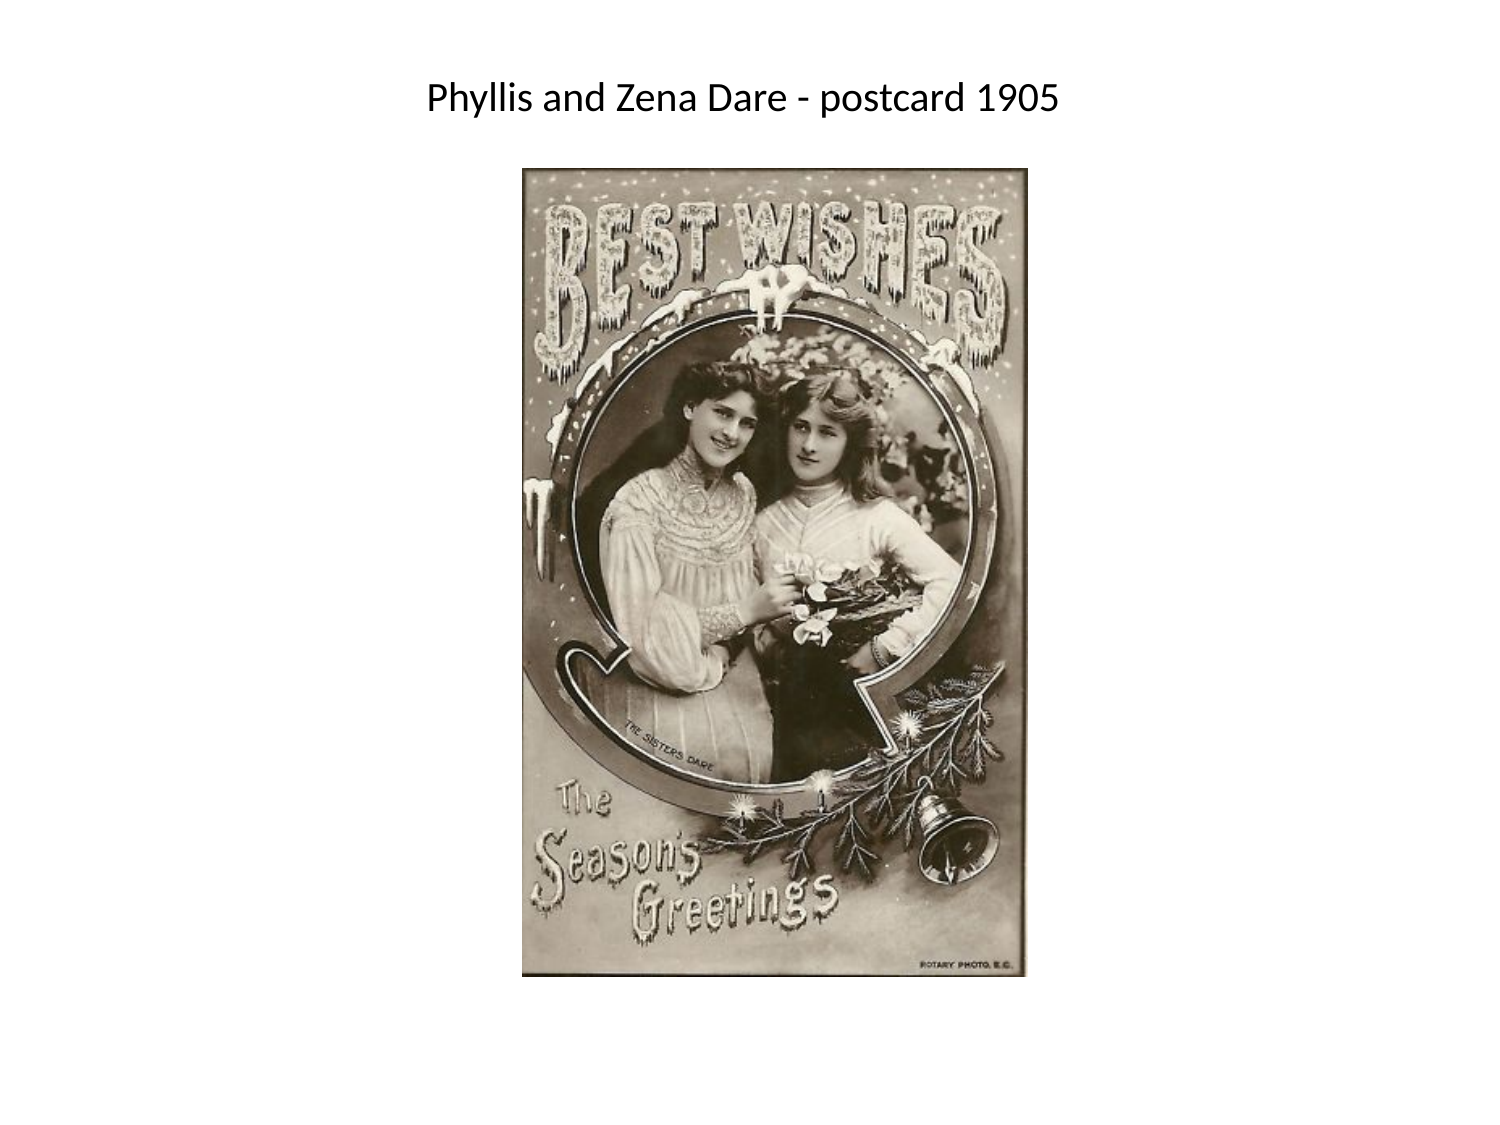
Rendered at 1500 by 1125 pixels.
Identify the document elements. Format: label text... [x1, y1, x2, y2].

list Phyllis and Zena Dare - postcard 1905 [225, 62, 1263, 175]
picture [521, 168, 1028, 977]
